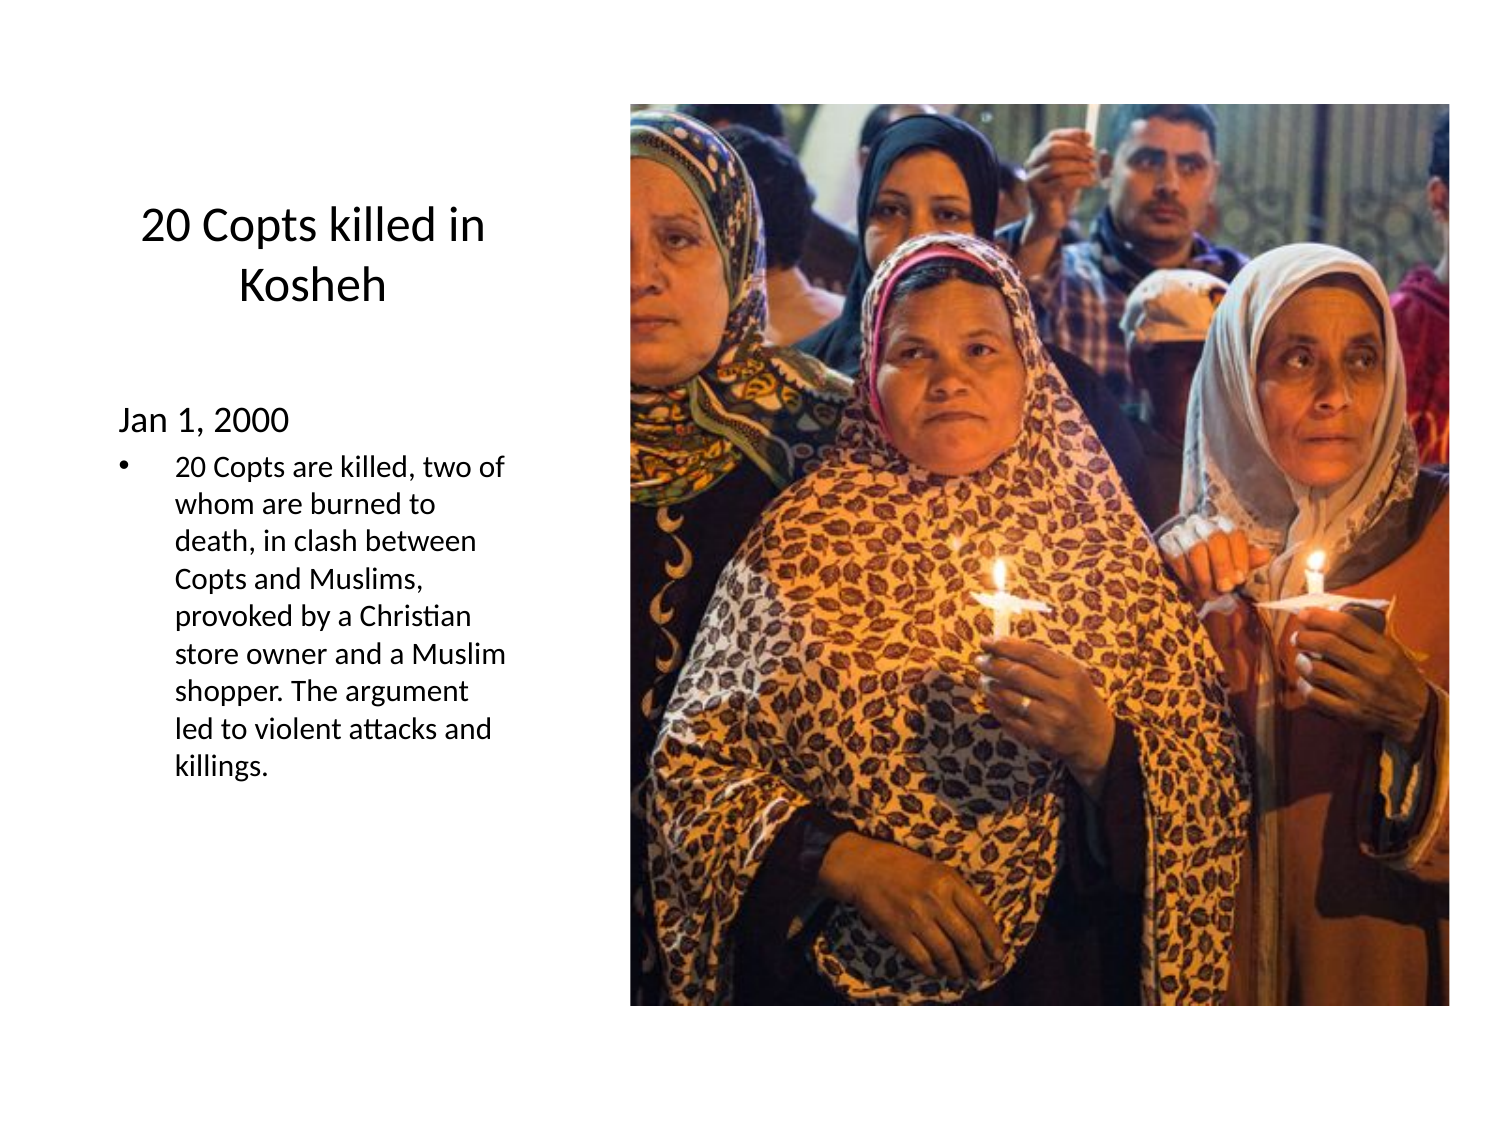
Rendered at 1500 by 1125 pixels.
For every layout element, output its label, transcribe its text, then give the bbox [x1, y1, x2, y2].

list Jan 1, 2000 20 Copts are killed, two of whom are burned to death, in clash between Copts and Muslims, provoked by a Christian store owner and a Muslim shopper. The argument led to violent attacks and killings. [103, 386, 524, 949]
title 20 Copts killed in Kosheh [103, 160, 524, 342]
picture [630, 103, 1450, 1006]
